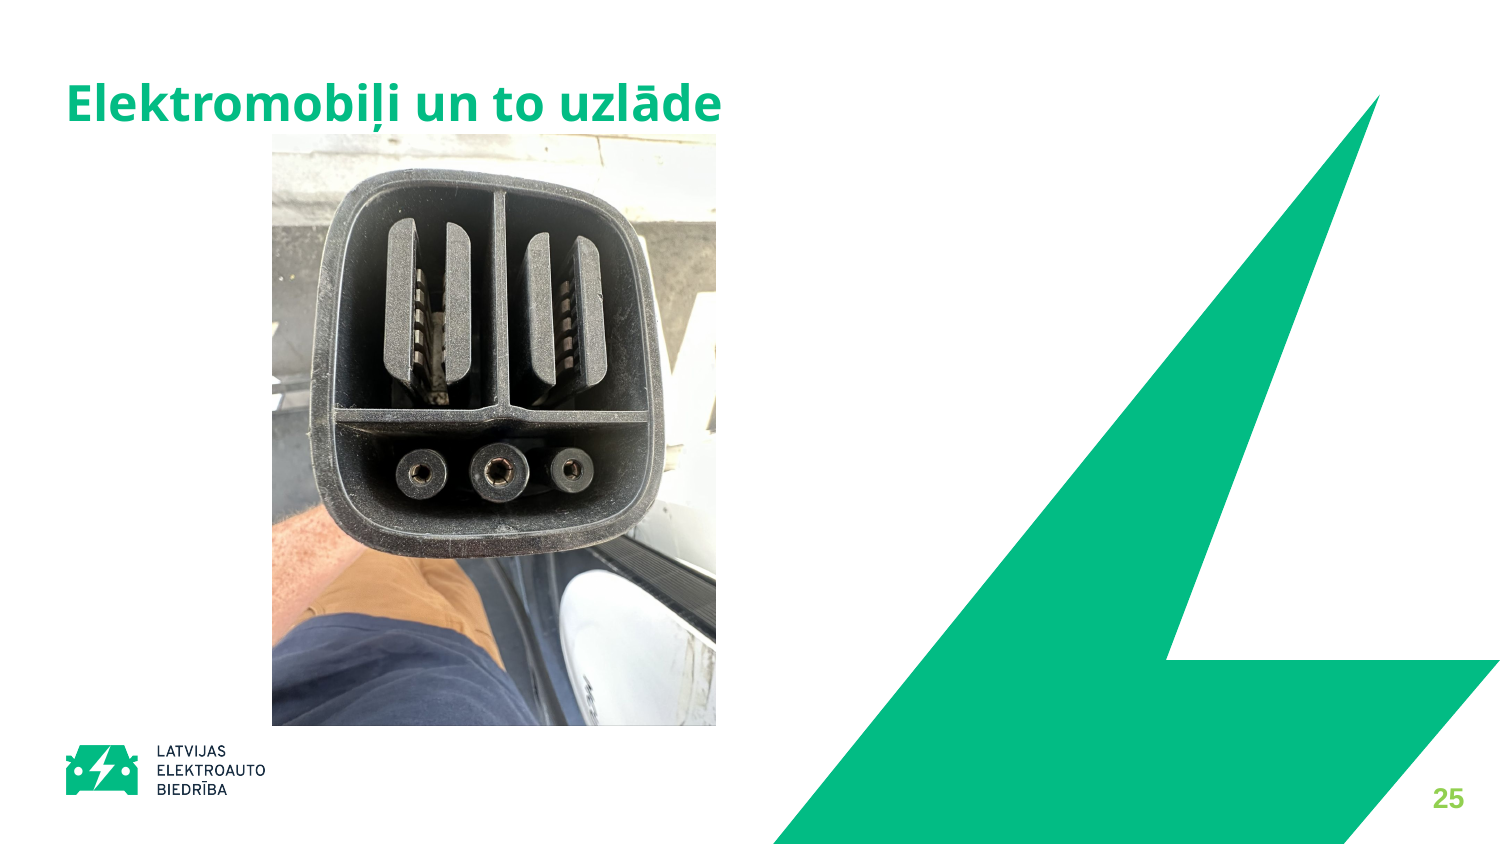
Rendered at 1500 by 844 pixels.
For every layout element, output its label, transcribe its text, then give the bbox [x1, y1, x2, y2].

text_box [773, 94, 1500, 844]
title Elektromobiļi un to uzlāde [54, 56, 1316, 154]
picture [66, 745, 265, 795]
slide_number 25 [1389, 764, 1480, 830]
picture [272, 134, 717, 726]
